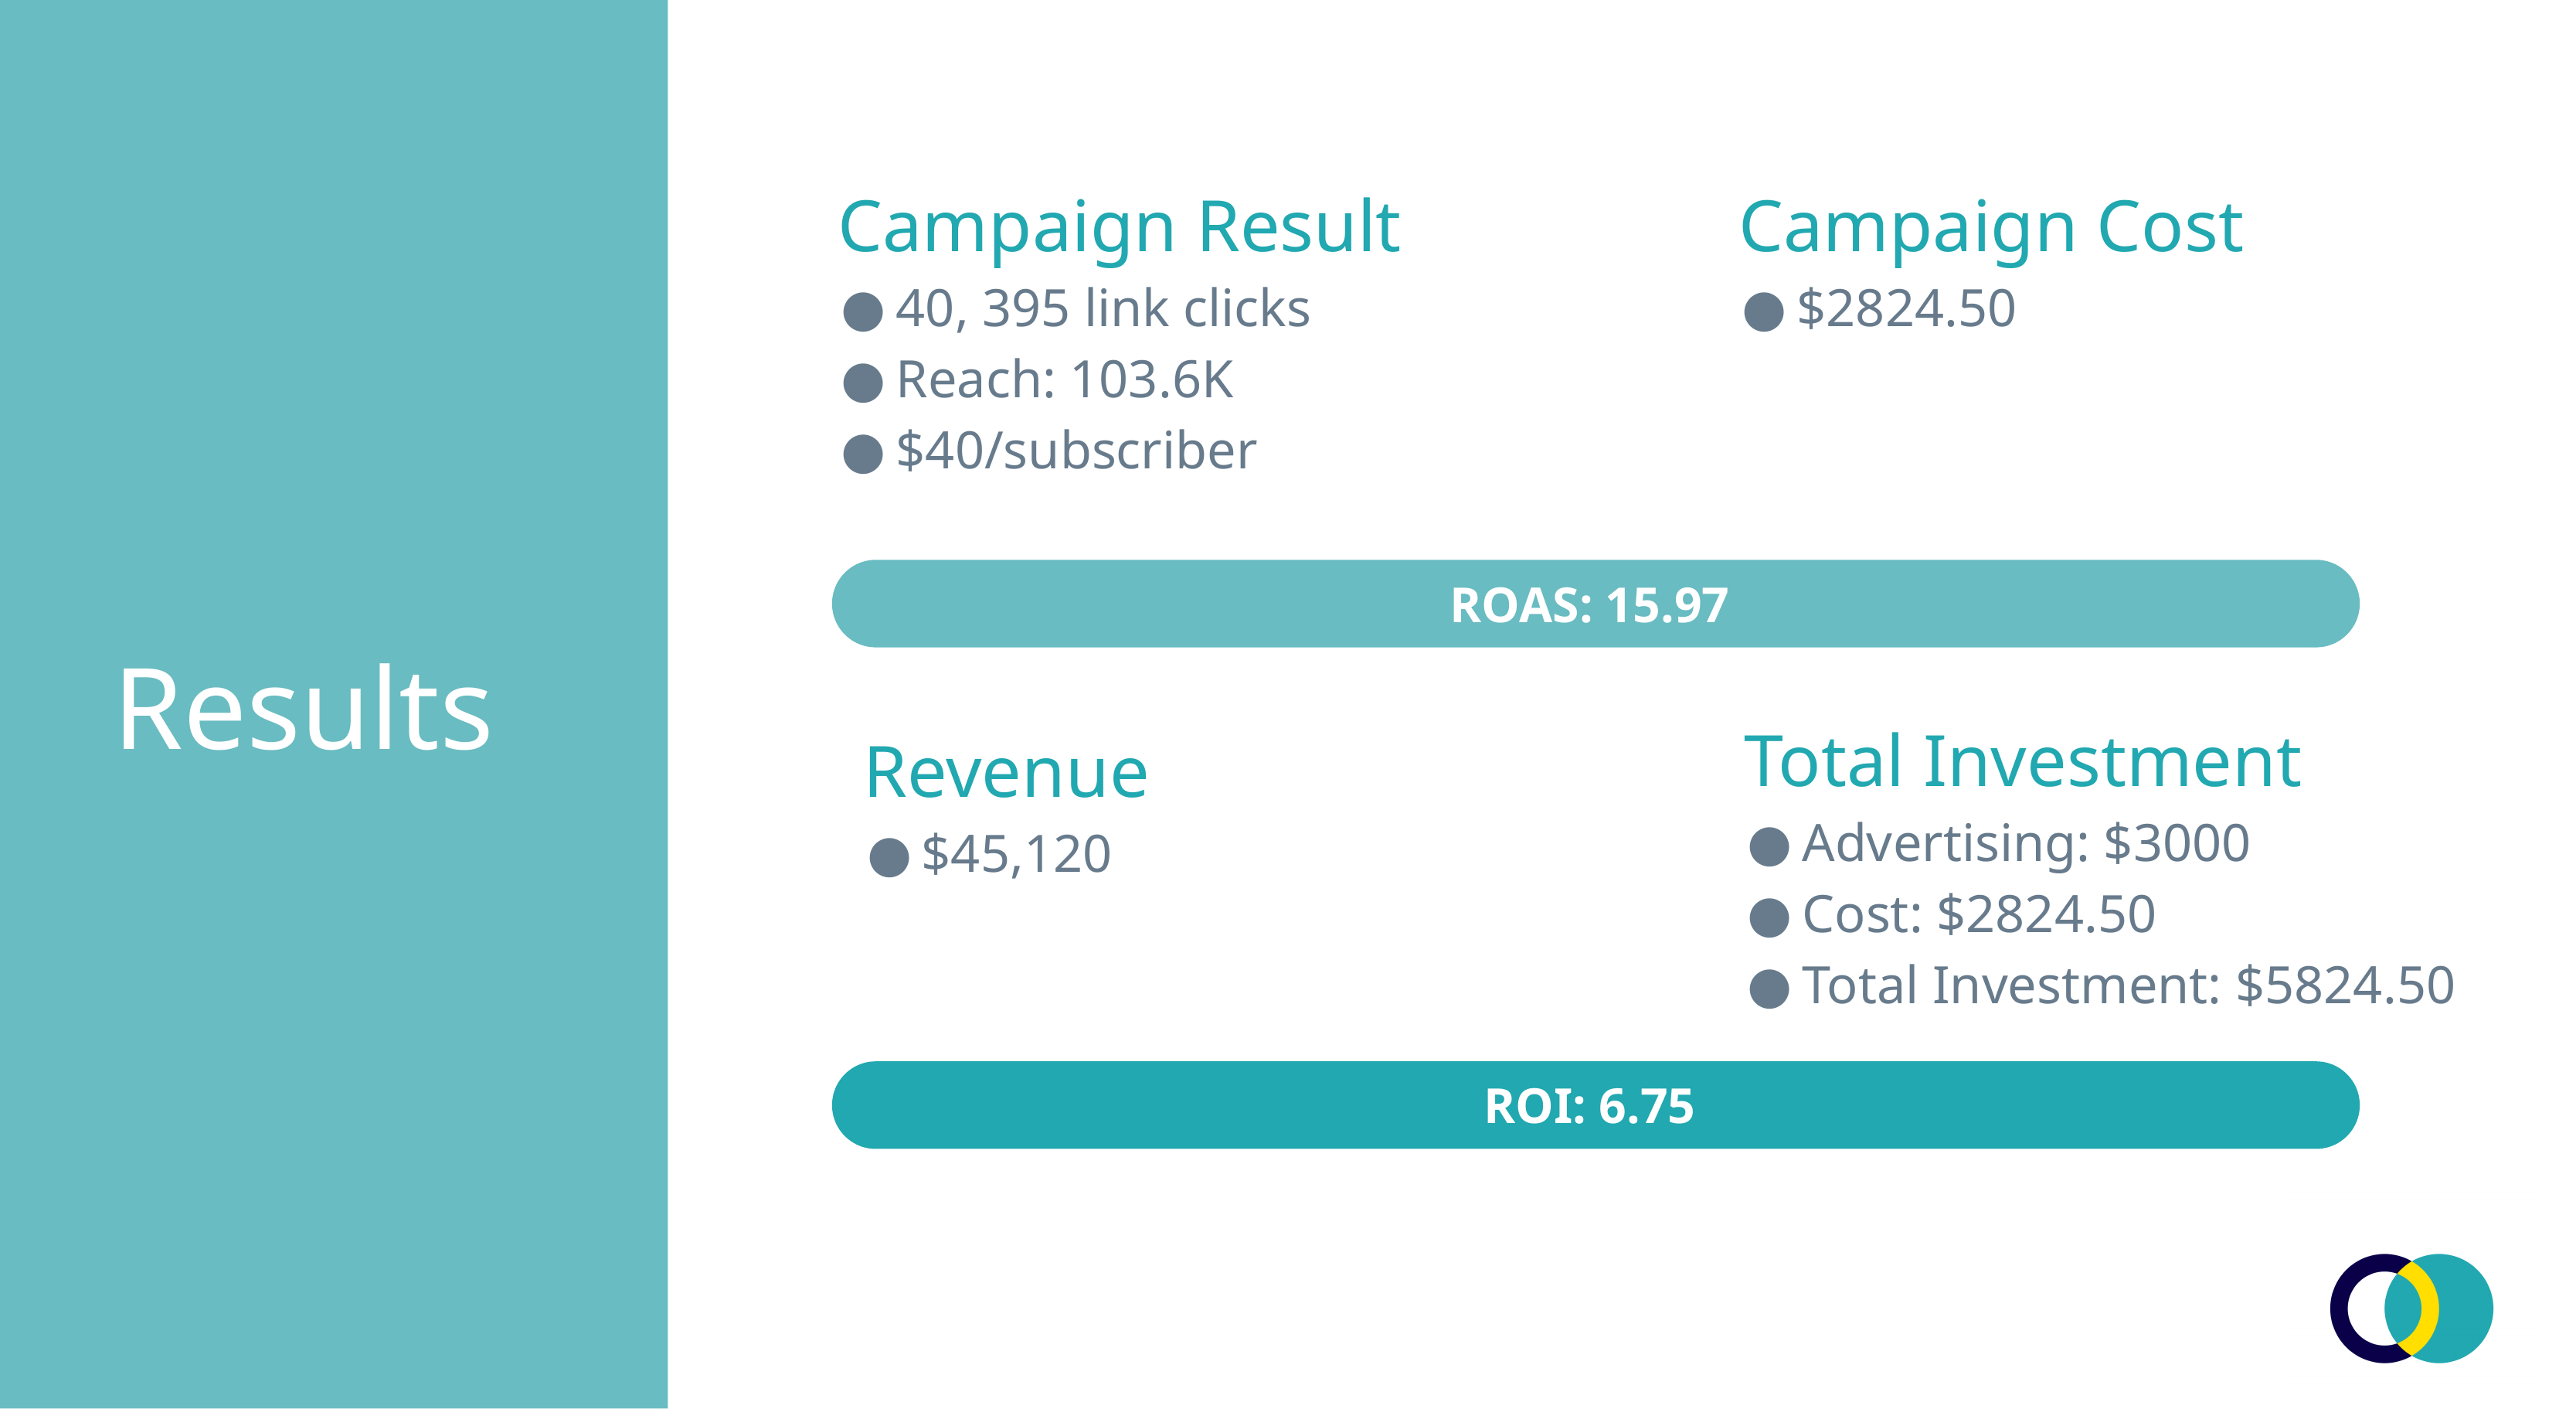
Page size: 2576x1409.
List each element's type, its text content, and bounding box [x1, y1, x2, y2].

text_box Campaign Cost $2824.50 [1713, 112, 2491, 436]
text_box Revenue $45,120 [838, 658, 1714, 1087]
text_box Campaign Result 40, 395 link clicks Reach: 103.6K $40/subscriber [812, 112, 1688, 542]
text_box [831, 560, 2360, 648]
text_box ROAS: 15.97 [1188, 570, 1993, 636]
text_box Total Investment Advertising: $3000 Cost: $2824.50 Total Investment: $5824.50 [1718, 647, 2575, 1077]
title Results [87, 475, 613, 934]
text_box ROI: 6.75 [1188, 1078, 1993, 1188]
picture [2289, 1186, 2534, 1396]
text_box [831, 1084, 1188, 1149]
text_box [1714, 1061, 2360, 1149]
